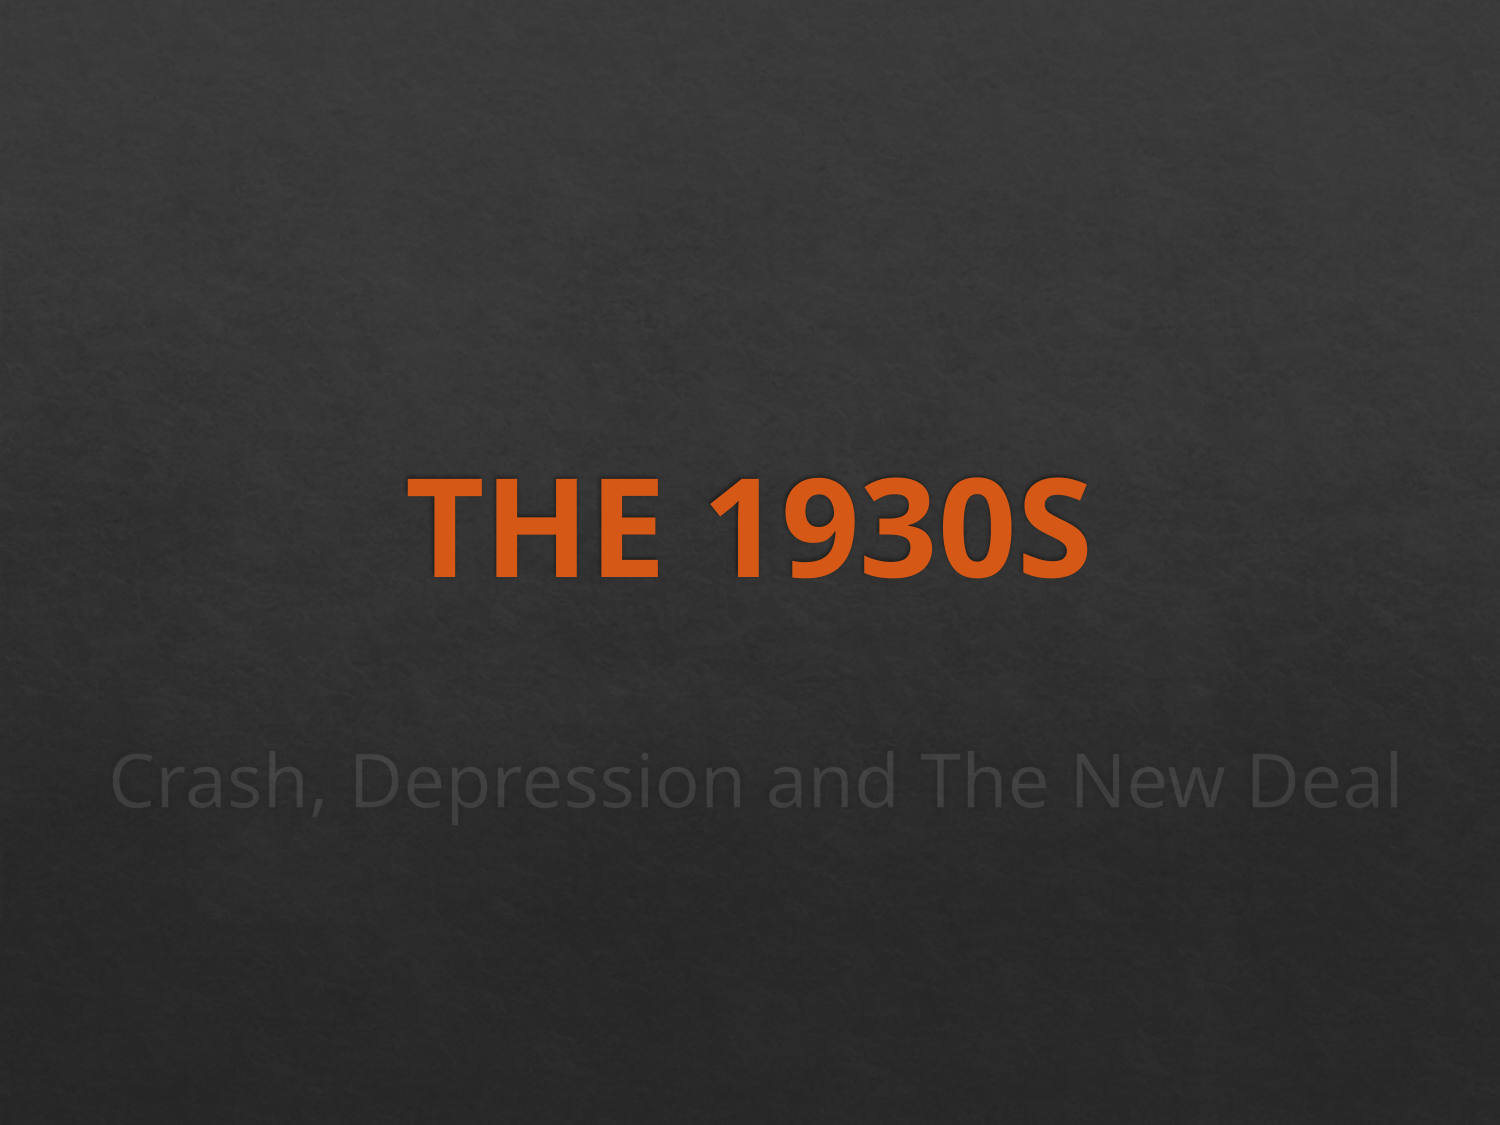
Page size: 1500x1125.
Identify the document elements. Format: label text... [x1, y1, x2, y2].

title THE 1930S [118, 399, 1381, 613]
subtitle Crash, Depression and The New Deal [62, 725, 1450, 898]
picture [0, 0, 1500, 1125]
